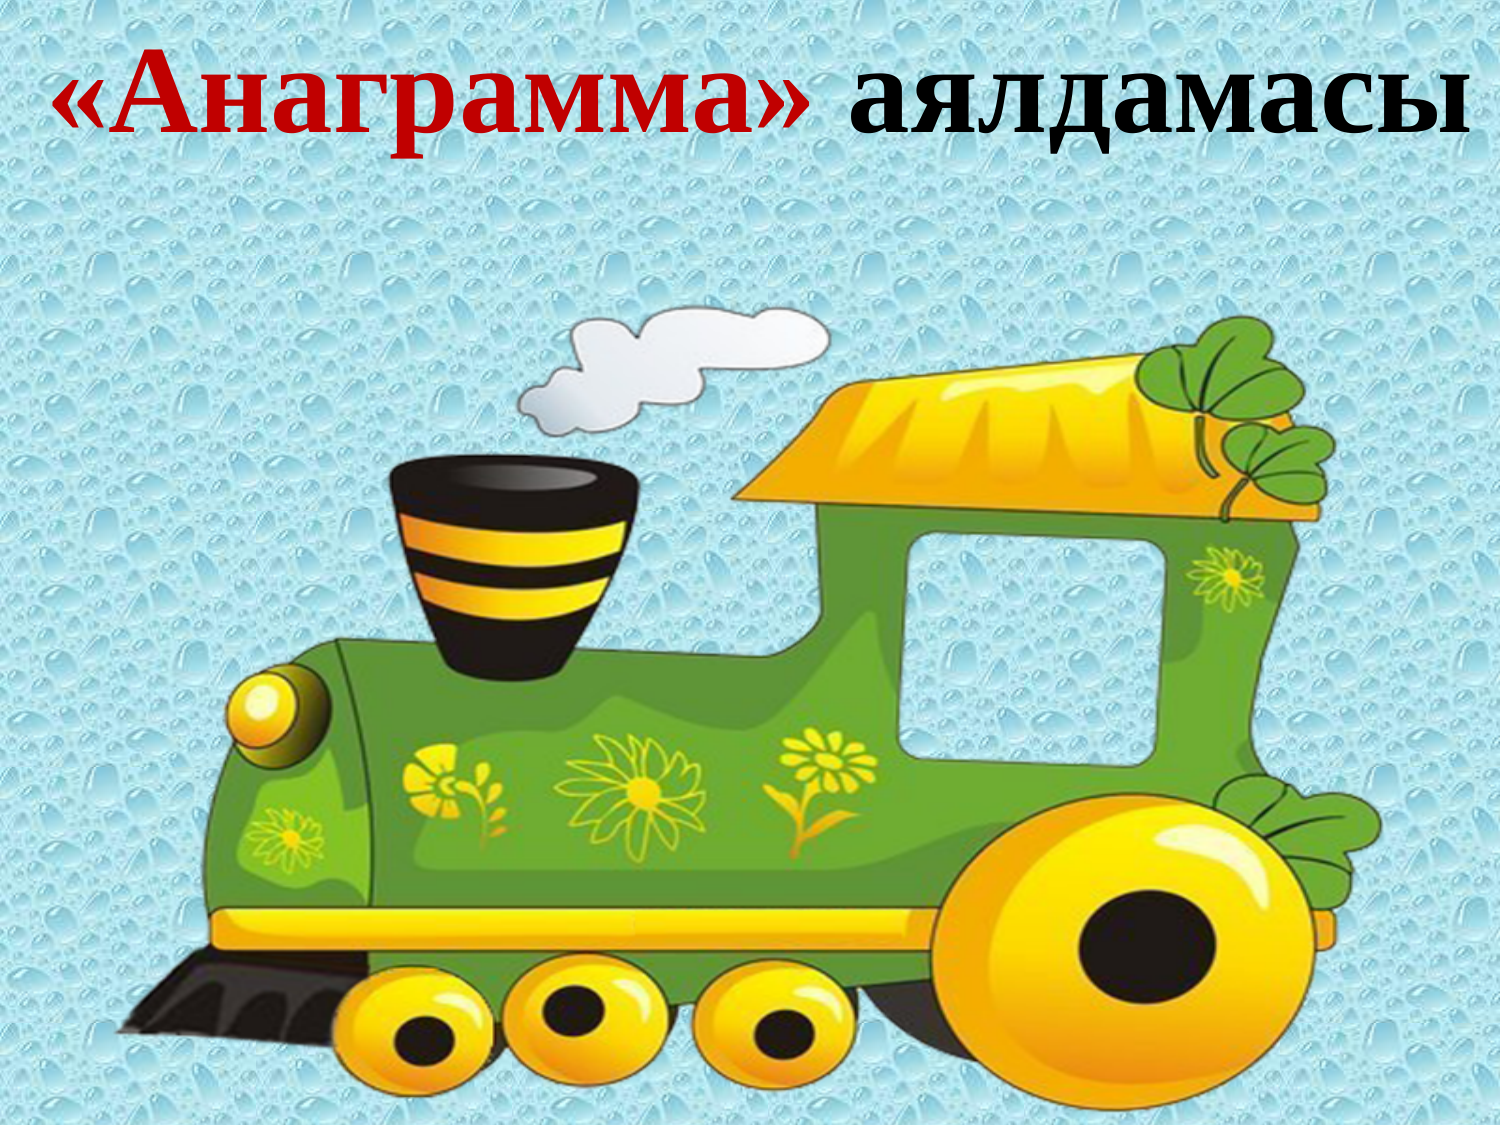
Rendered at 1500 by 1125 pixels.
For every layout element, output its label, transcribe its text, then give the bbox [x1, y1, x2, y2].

picture [0, 165, 1500, 1125]
text_box «Анаграмма» аялдамасы [0, 0, 1500, 165]
